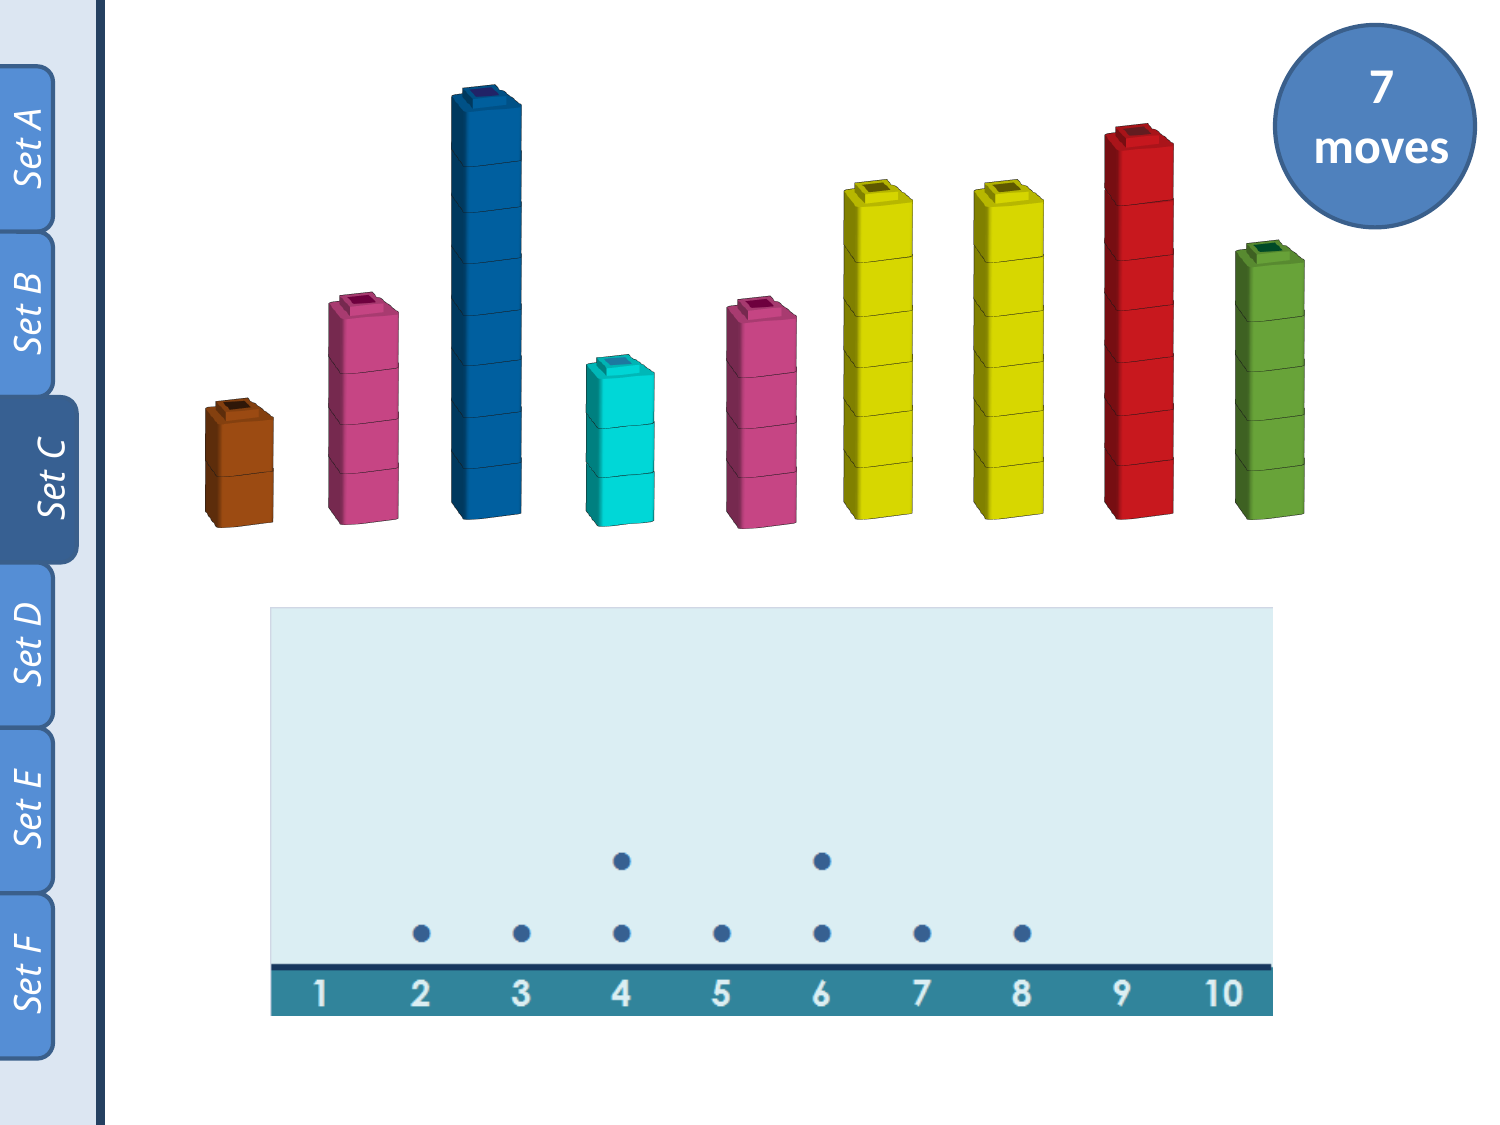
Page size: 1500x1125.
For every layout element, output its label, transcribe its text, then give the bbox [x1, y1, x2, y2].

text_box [328, 291, 399, 526]
text_box Set C [0, 394, 79, 565]
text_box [204, 397, 274, 529]
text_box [726, 295, 797, 529]
text_box Set B [0, 229, 56, 394]
text_box Set D [0, 560, 56, 728]
text_box Set A [0, 64, 56, 231]
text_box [585, 354, 656, 527]
text_box [0, 0, 102, 1125]
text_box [1234, 238, 1305, 521]
text_box Set F [0, 891, 56, 1061]
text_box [1274, 24, 1476, 228]
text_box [973, 179, 1044, 521]
text_box Set E [0, 725, 56, 893]
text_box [451, 84, 522, 521]
picture [270, 607, 1273, 1016]
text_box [842, 179, 913, 521]
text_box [1104, 123, 1175, 521]
